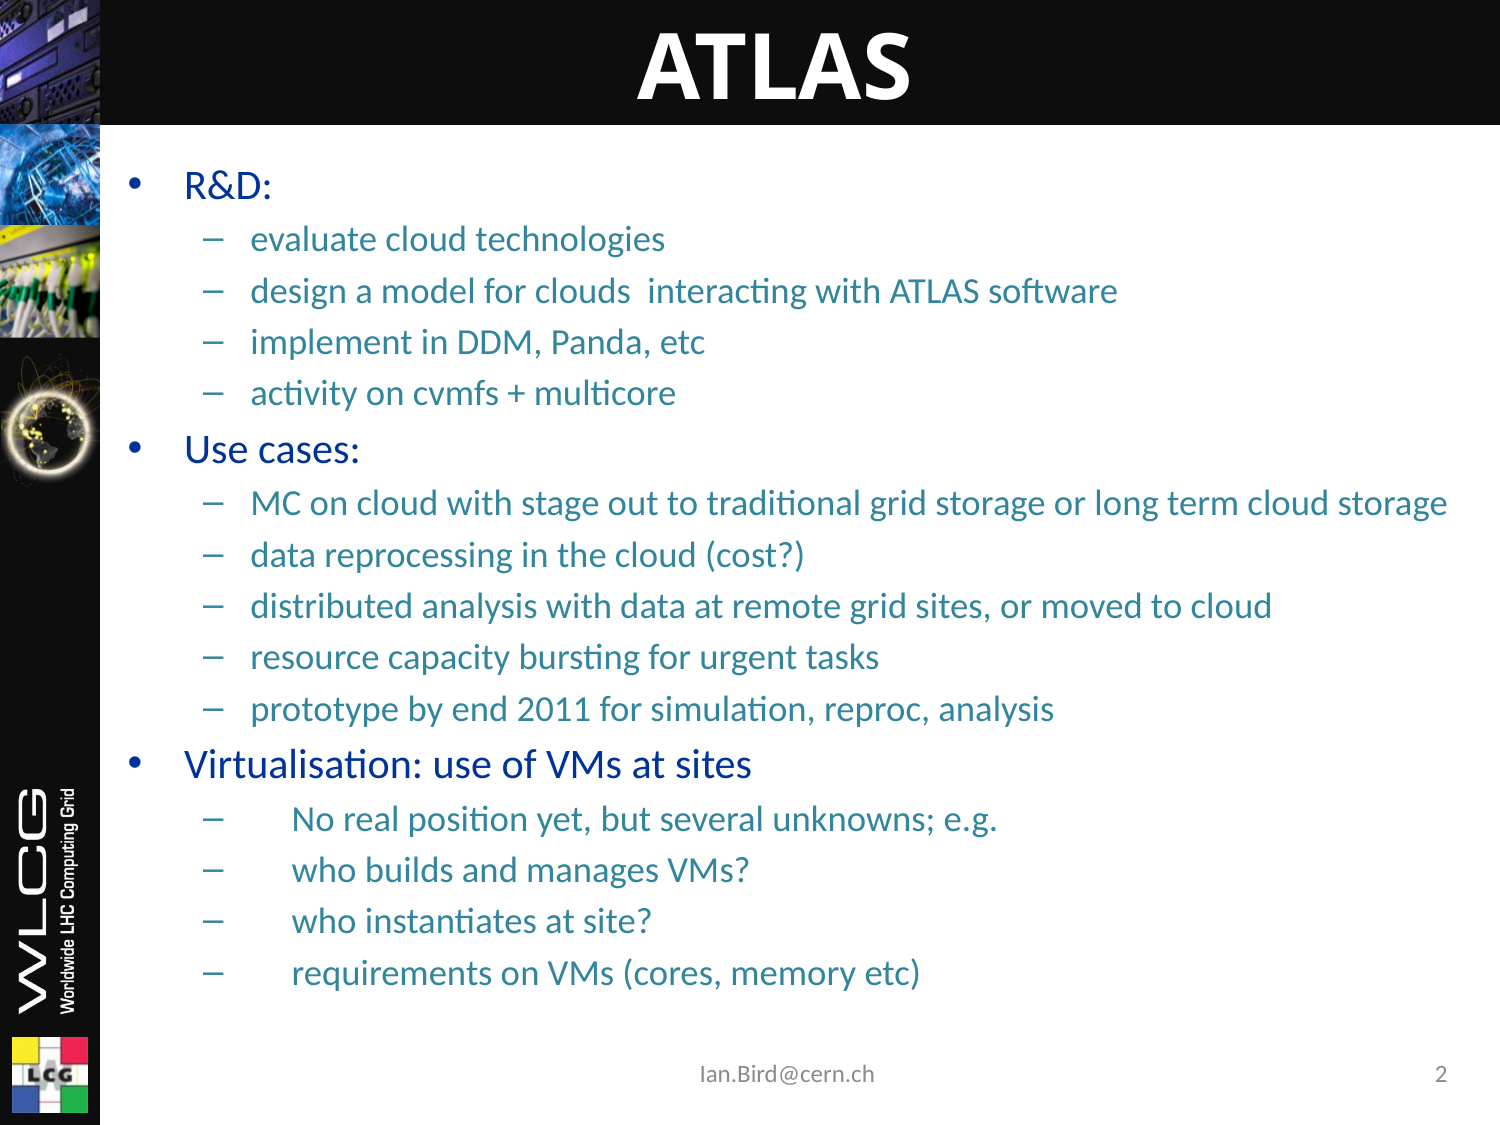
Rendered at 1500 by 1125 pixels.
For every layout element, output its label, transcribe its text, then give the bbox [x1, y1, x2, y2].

picture [0, 0, 100, 488]
footer Ian.Bird@cern.ch [549, 1042, 1025, 1103]
title ATLAS [125, 0, 1425, 125]
slide_number 2 [1112, 1042, 1463, 1103]
picture [2, 762, 93, 1113]
list R&D: evaluate cloud technologies design a model for clouds interacting with ATLAS software implement in DDM, Panda, etc activity on cvmfs + multicore Use cases: MC on cloud with stage out to traditional grid storage or long term cloud storage data reprocessing in the cloud (cost?) distributed analysis with data at remote grid sites, or moved to cloud resource capacity bursting for urgent tasks prototype by end 2011 for simulation, reproc, analysis Virtualisation: use of VMs at sites No real position yet, but several unknowns; e.g. who builds and manages VMs? who instantiates at site? requirements on VMs (cores, memory etc) [112, 149, 1488, 1005]
